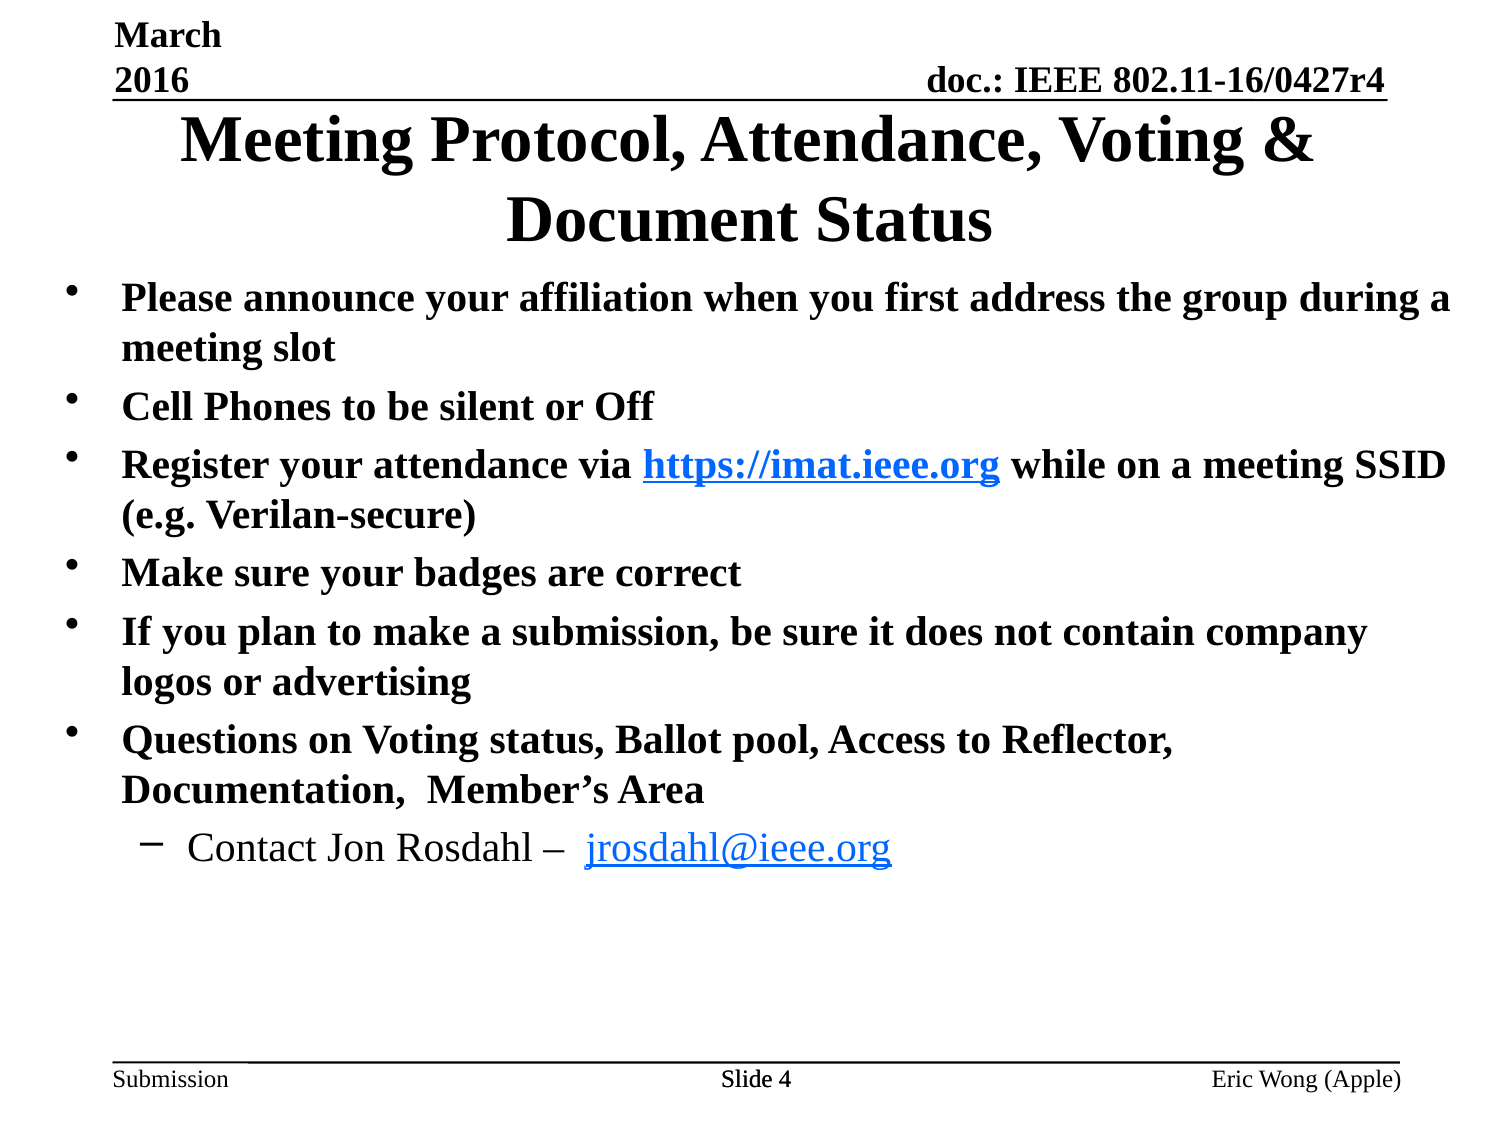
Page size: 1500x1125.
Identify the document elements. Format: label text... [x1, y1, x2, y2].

text_box Slide 4 [675, 1062, 838, 1093]
title Meeting Protocol, Attendance, Voting & Document Status [112, 112, 1388, 238]
footer Eric Wong (Apple) [1122, 1061, 1402, 1093]
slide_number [114, 54, 265, 101]
list Please announce your affiliation when you first address the group during a meeting slot Cell Phones to be silent or Off Register your attendance via https://imat.ieee.org while on a meeting SSID (e.g. Verilan-secure) Make sure your badges are correct If you plan to make a submission, be sure it does not contain company logos or advertising Questions on Voting status, Ballot pool, Access to Reflector, Documentation, Member’s Area Contact Jon Rosdahl – jrosdahl@ieee.org [50, 262, 1475, 1038]
